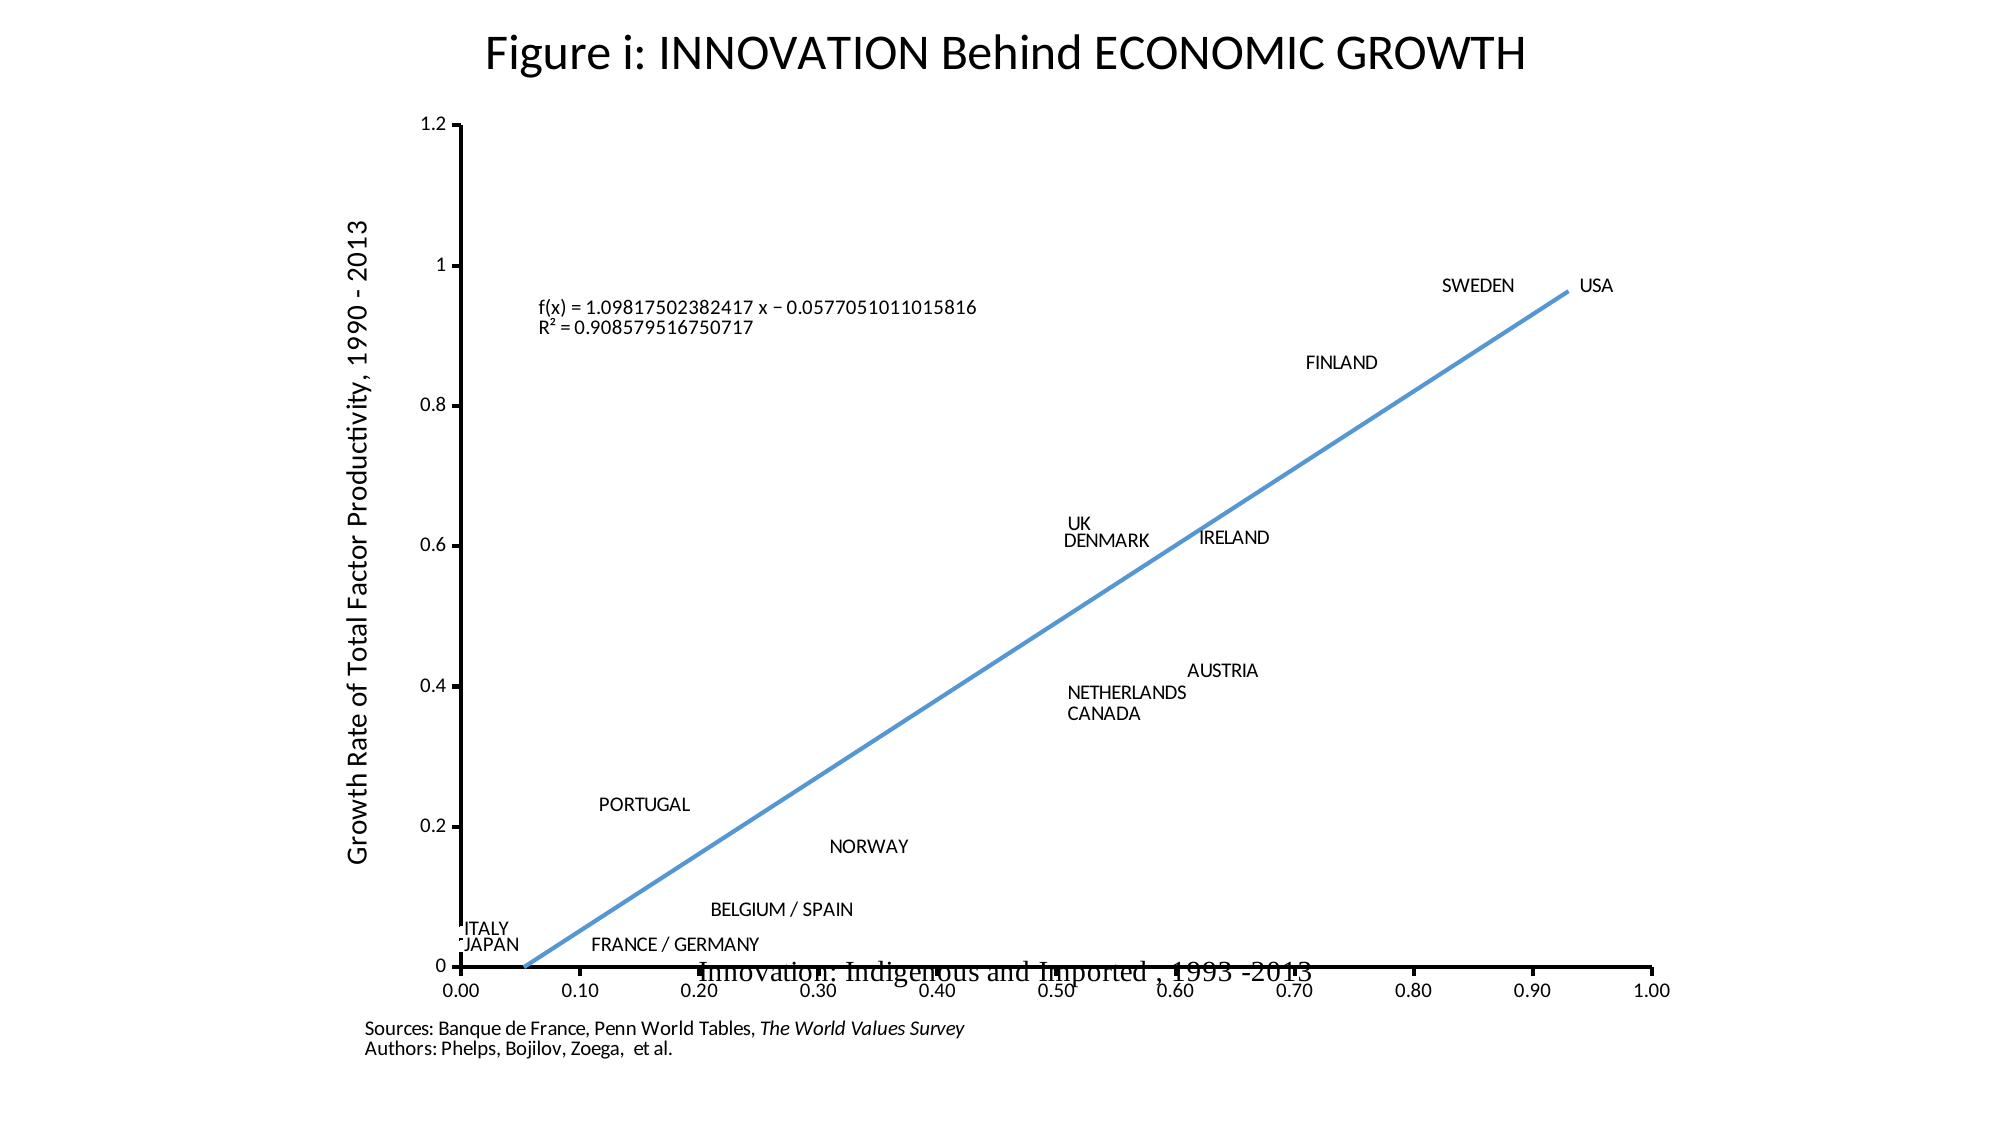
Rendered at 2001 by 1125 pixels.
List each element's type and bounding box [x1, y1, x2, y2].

chart [262, 0, 1750, 1100]
